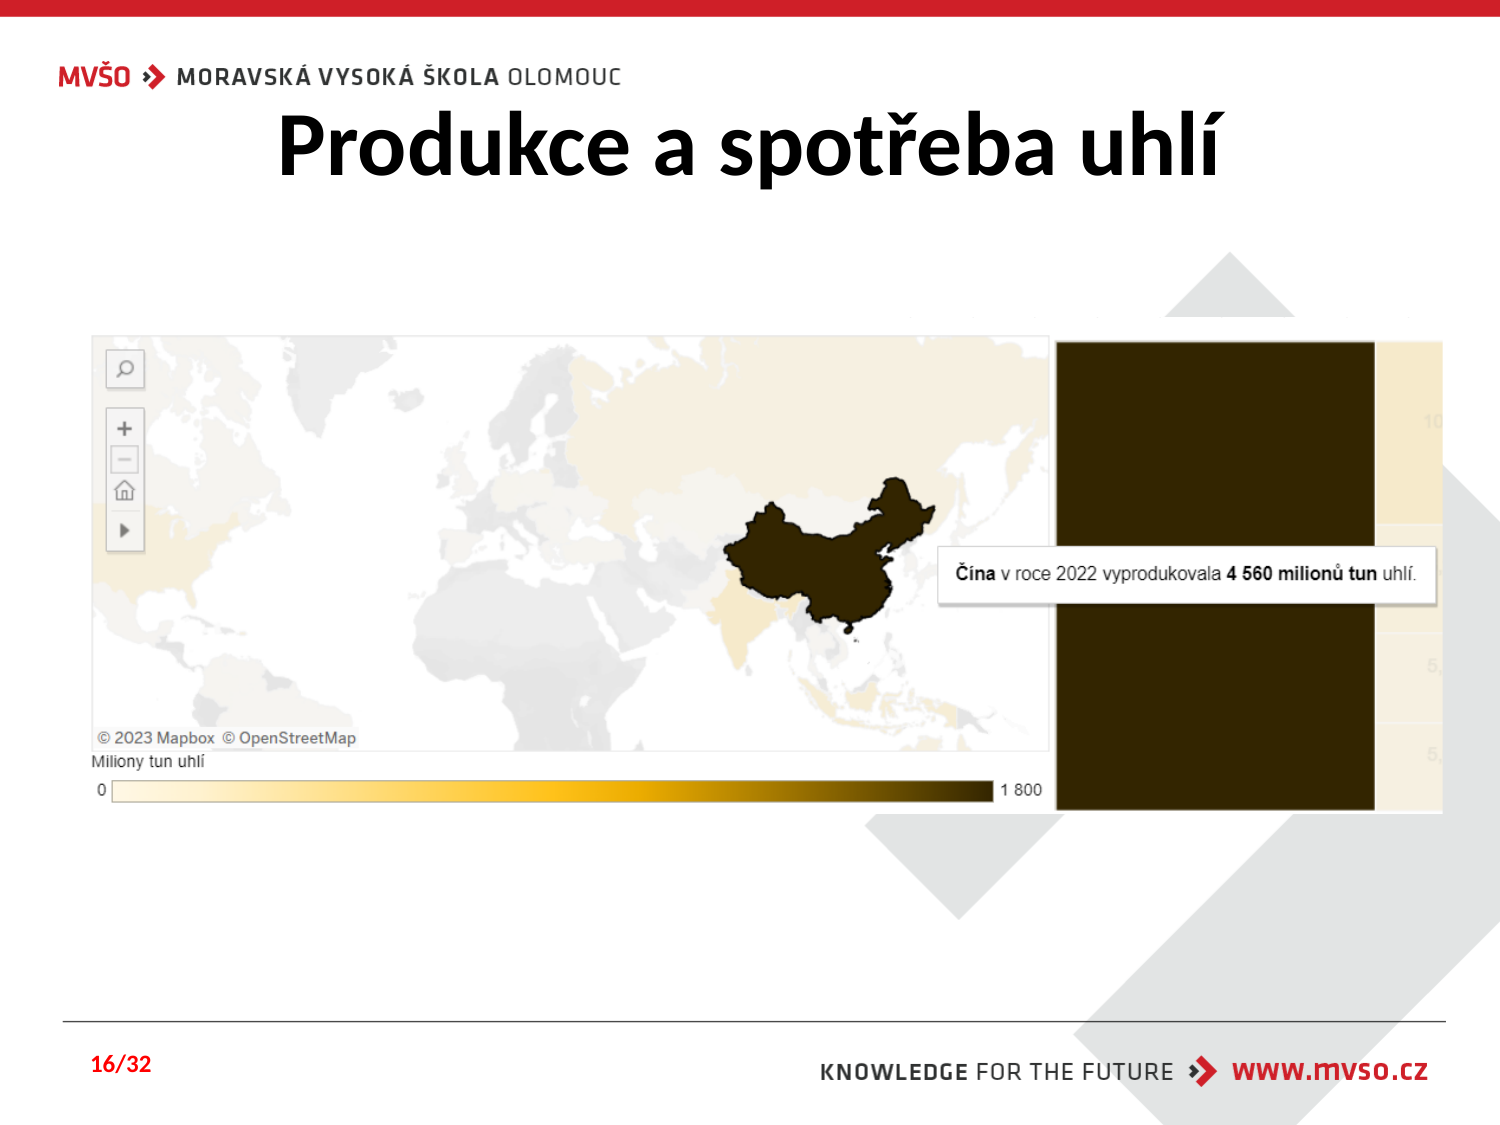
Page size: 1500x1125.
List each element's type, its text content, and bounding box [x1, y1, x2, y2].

text_box 16/32 [74, 1040, 213, 1085]
picture [0, 0, 1500, 1125]
title Produkce a spotřeba uhlí [75, 45, 1425, 233]
